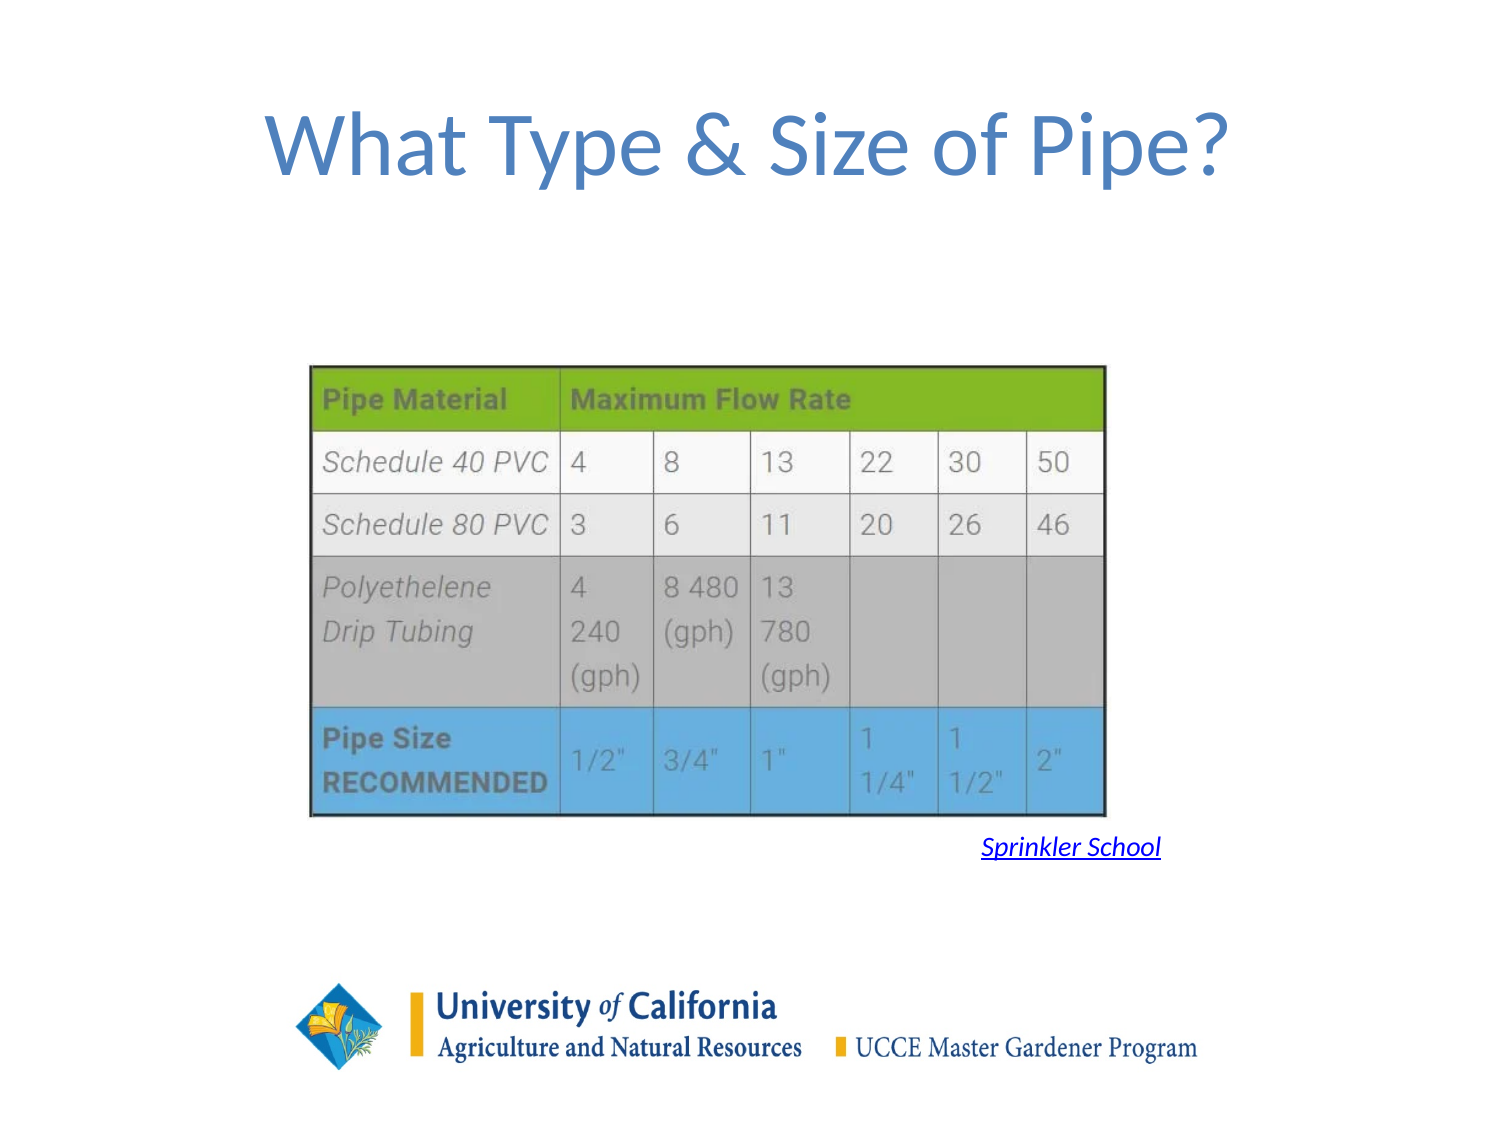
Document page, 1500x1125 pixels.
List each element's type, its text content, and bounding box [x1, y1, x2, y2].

text_box Sprinkler School [966, 820, 1230, 869]
picture [307, 363, 1112, 821]
title What Type & Size of Pipe? [75, 45, 1425, 233]
picture [275, 962, 1217, 1091]
